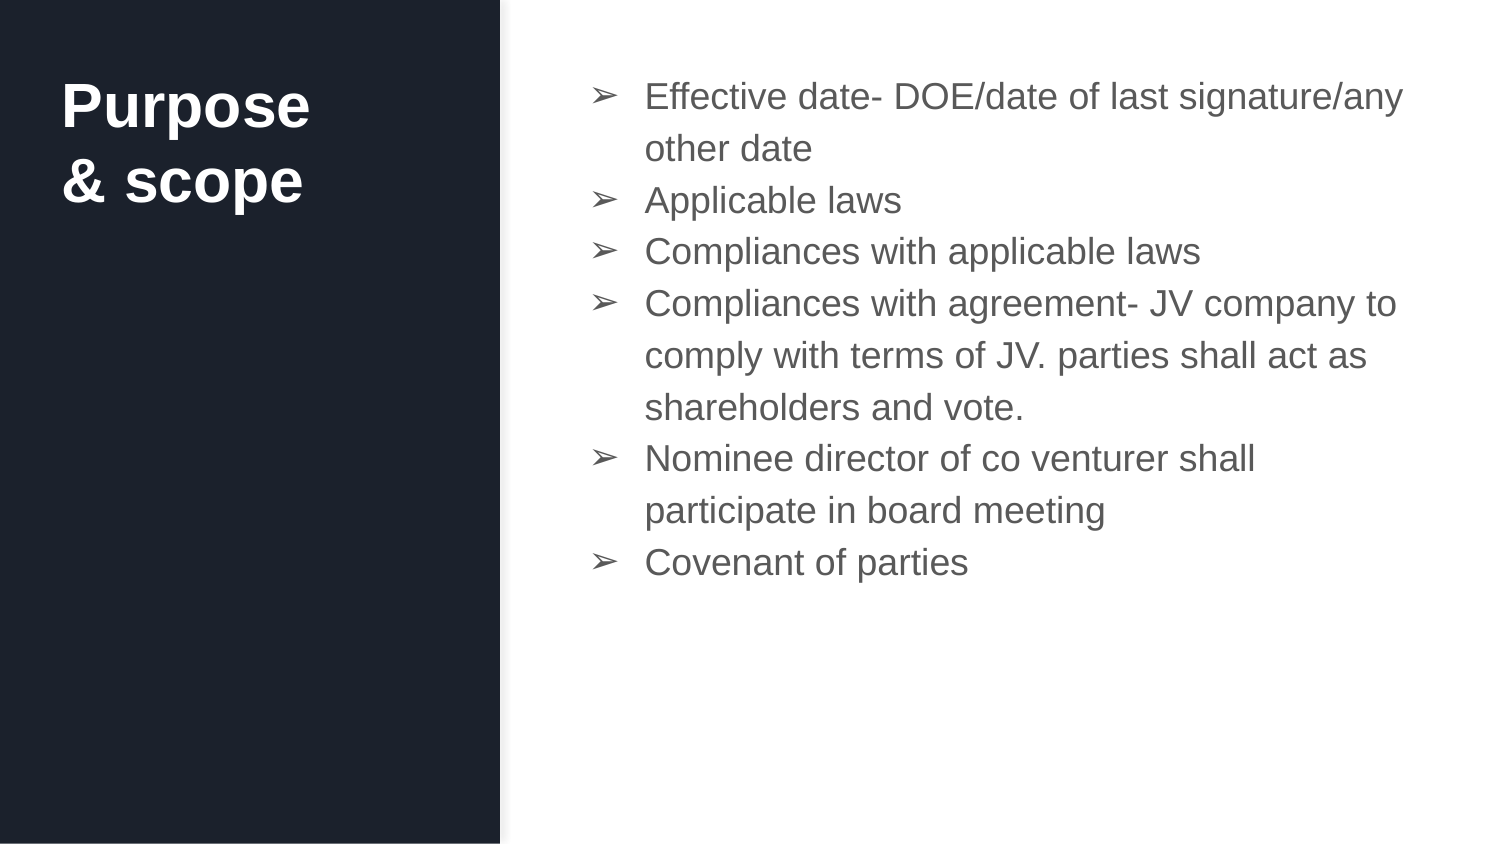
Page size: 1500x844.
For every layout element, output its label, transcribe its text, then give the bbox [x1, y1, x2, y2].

list Effective date- DOE/date of last signature/any other date Applicable laws Compliances with applicable laws Compliances with agreement- JV company to comply with terms of JV. parties shall act as shareholders and vote. Nominee director of co venturer shall participate in board meeting Covenant of parties [554, 50, 1449, 751]
title Purpose & scope [46, 50, 454, 751]
